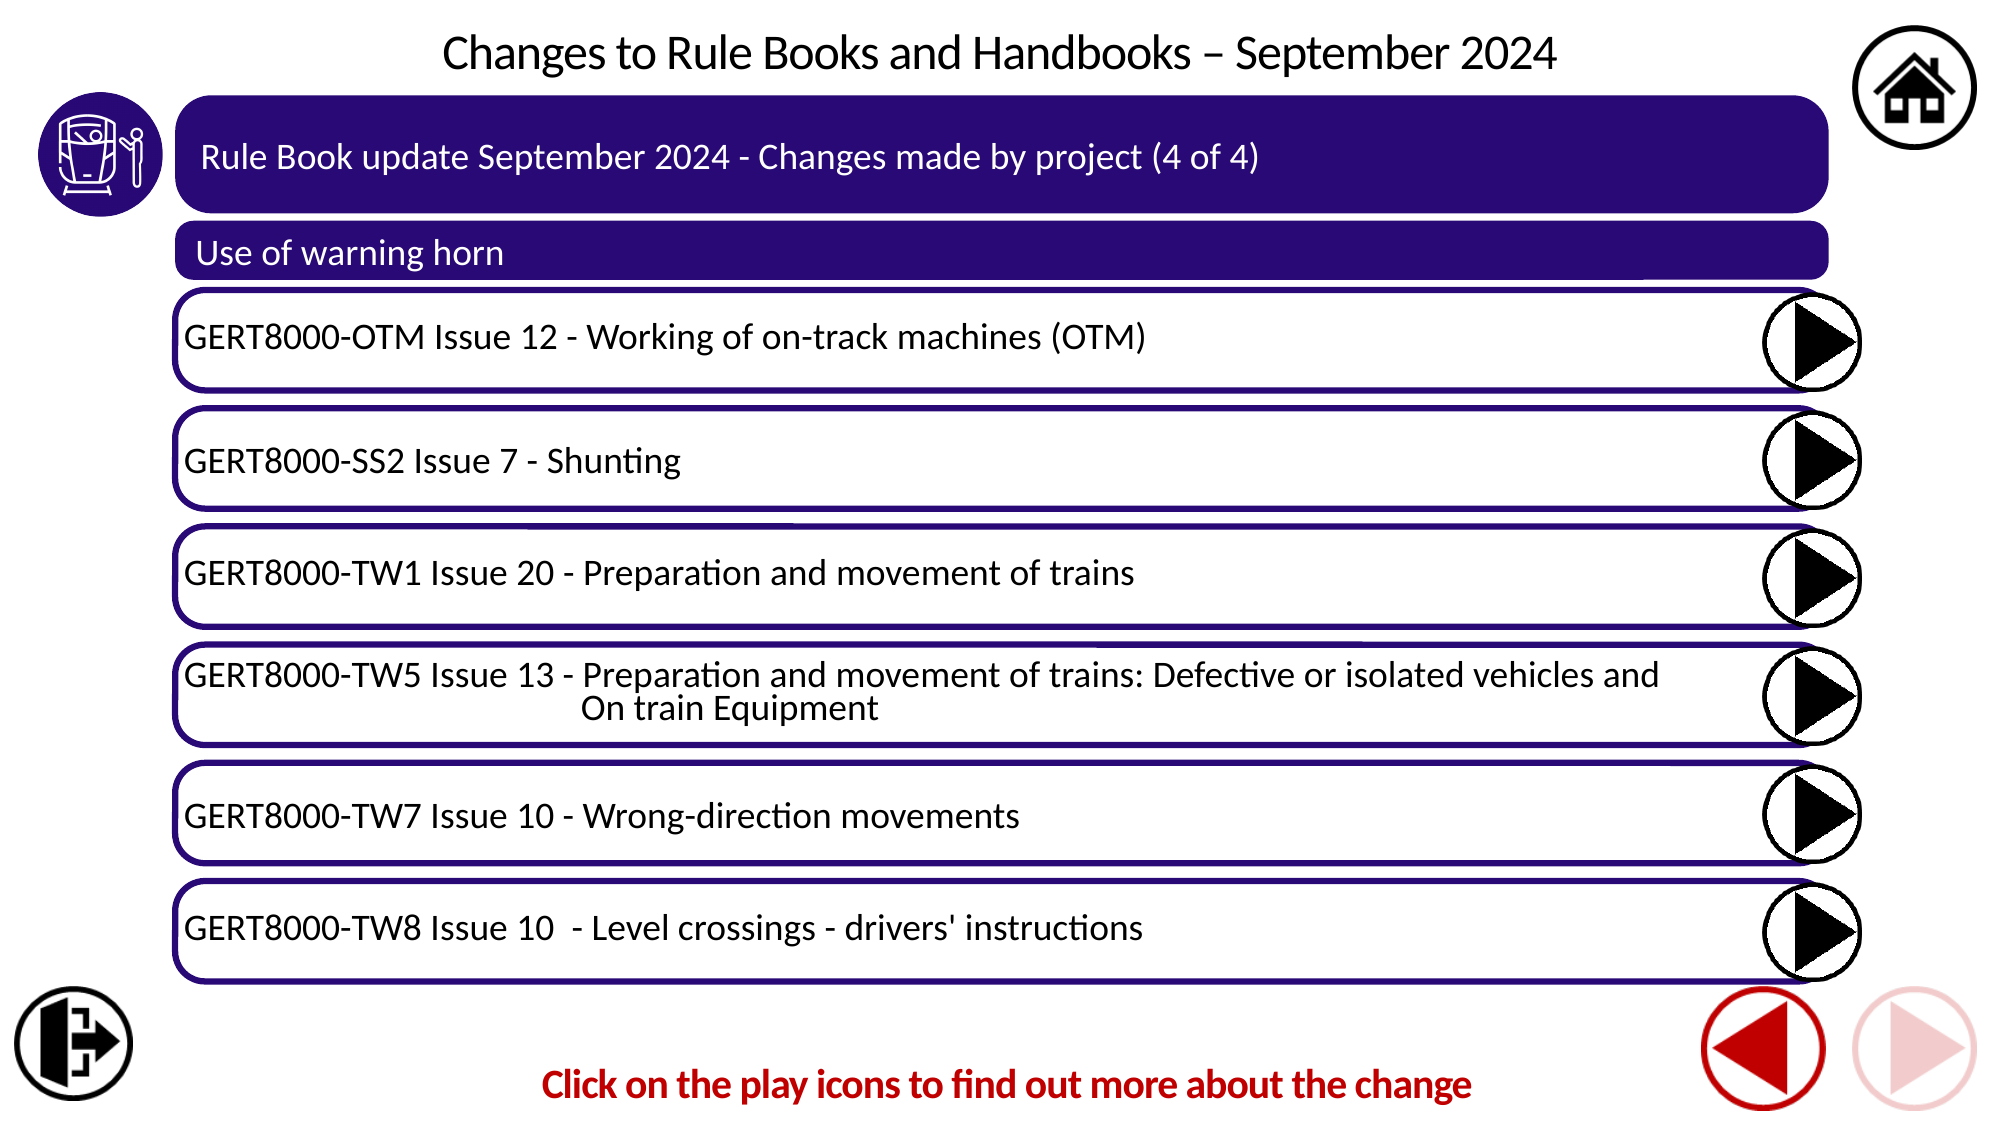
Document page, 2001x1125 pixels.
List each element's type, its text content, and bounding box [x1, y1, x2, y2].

picture [1762, 646, 1862, 747]
text_box Click on the play icons to find out more about the change [427, 1048, 1604, 1116]
text_box Use of warning horn [174, 219, 1830, 281]
picture [1851, 25, 1977, 150]
text_box GERT8000-TW1 Issue 20 - Preparation and movement of trains [174, 525, 1812, 628]
picture [1701, 986, 1826, 1111]
text_box Rule Book update September 2024 - Changes made by project (4 of 4) [174, 94, 1830, 215]
picture [1762, 528, 1862, 629]
picture [14, 986, 133, 1101]
picture [1762, 764, 1862, 865]
picture [1851, 986, 1977, 1111]
picture [38, 92, 163, 217]
text_box GERT8000-TW8 Issue 10 - Level crossings - drivers' instructions [174, 879, 1810, 983]
text_box GERT8000-TW7 Issue 10 - Wrong-direction movements [174, 761, 1811, 865]
picture [1762, 292, 1862, 393]
text_box Changes to Rule Books and Handbooks – September 2024 [394, 0, 1606, 100]
text_box GERT8000-OTM Issue 12 - Working of on-track machines (OTM) [174, 288, 1812, 392]
text_box GERT8000-TW5 Issue 13 - Preparation and movement of trains: Defective or isolated vehicles and On train Equipment [174, 643, 1811, 747]
picture [1762, 883, 1862, 983]
text_box GERT8000-SS2 Issue 7 - Shunting [174, 407, 1812, 510]
picture [1762, 410, 1862, 511]
